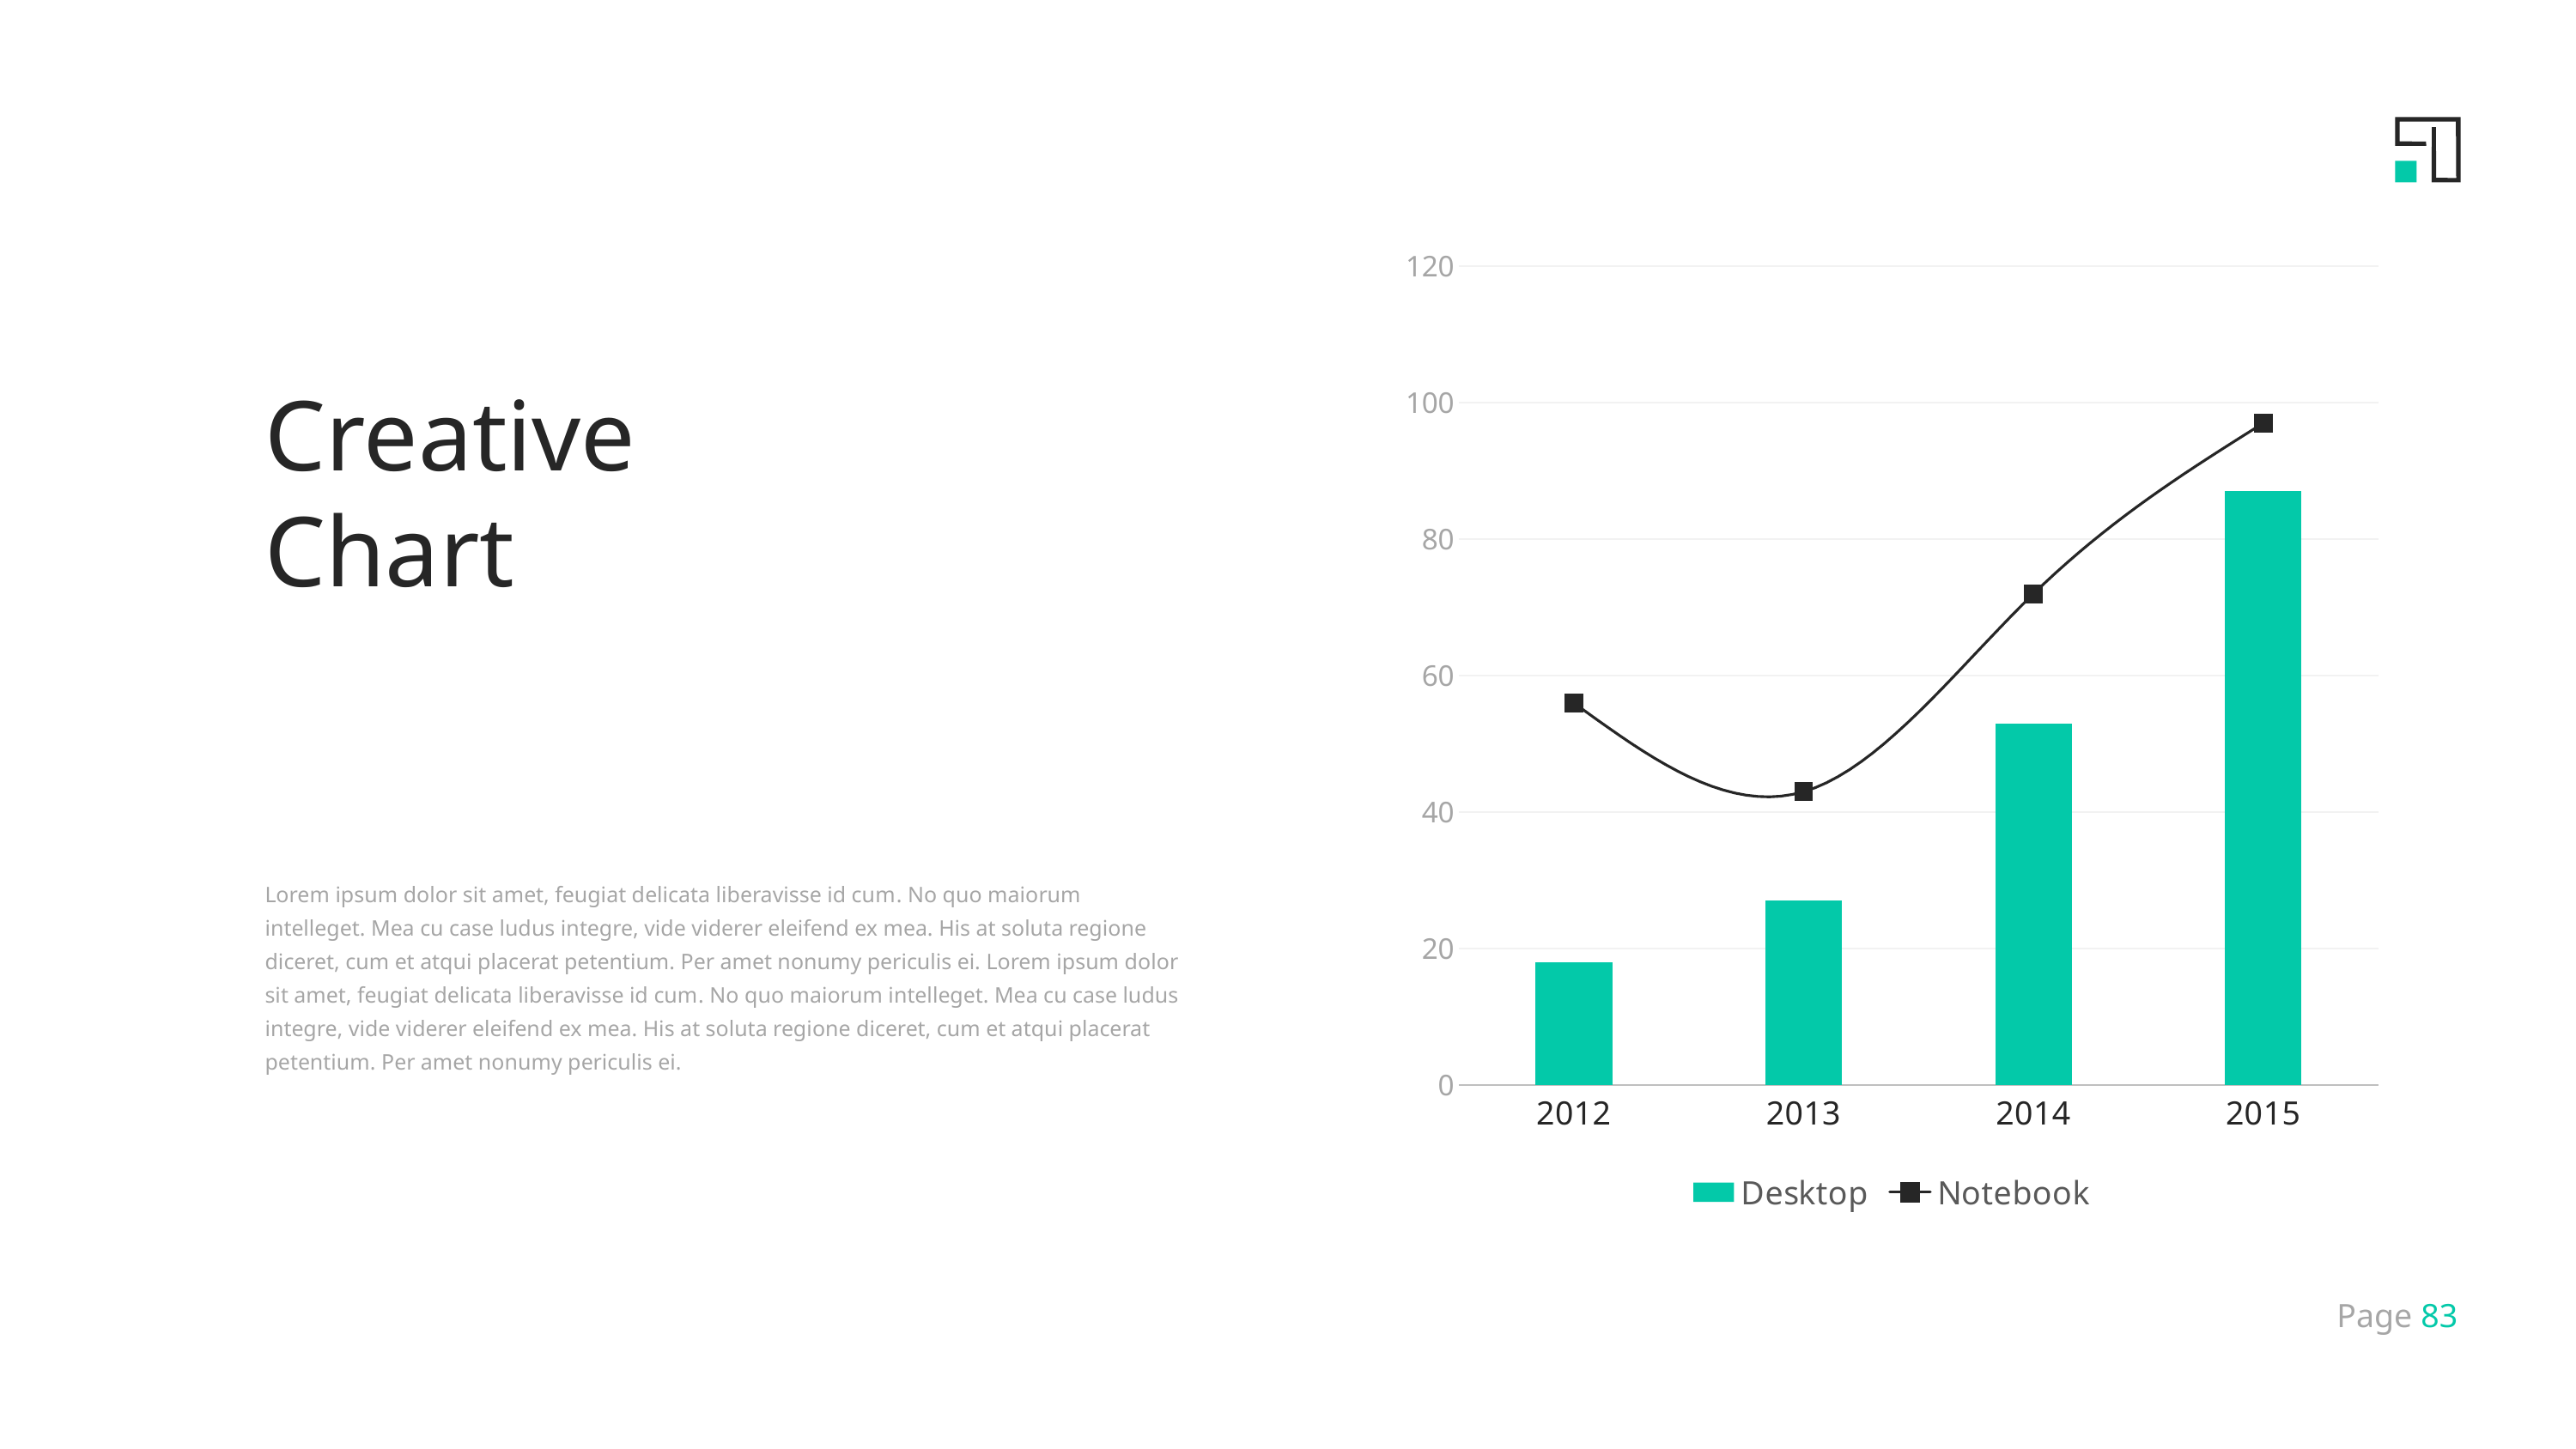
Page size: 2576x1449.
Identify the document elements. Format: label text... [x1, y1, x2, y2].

text_box Lorem ipsum dolor sit amet, feugiat delicata liberavisse id cum. No quo maiorum intelleget. Mea cu case ludus integre, vide viderer eleifend ex mea. His at soluta regione diceret, cum et atqui placerat petentium. Per amet nonumy periculis ei. Lorem ipsum dolor sit amet, feugiat delicata liberavisse id cum. No quo maiorum intelleget. Mea cu case ludus integre, vide viderer eleifend ex mea. His at soluta regione diceret, cum et atqui placerat petentium. Per amet nonumy periculis ei. [252, 867, 1193, 1081]
chart [1385, 227, 2399, 1222]
text_box Creative Chart [252, 367, 896, 613]
